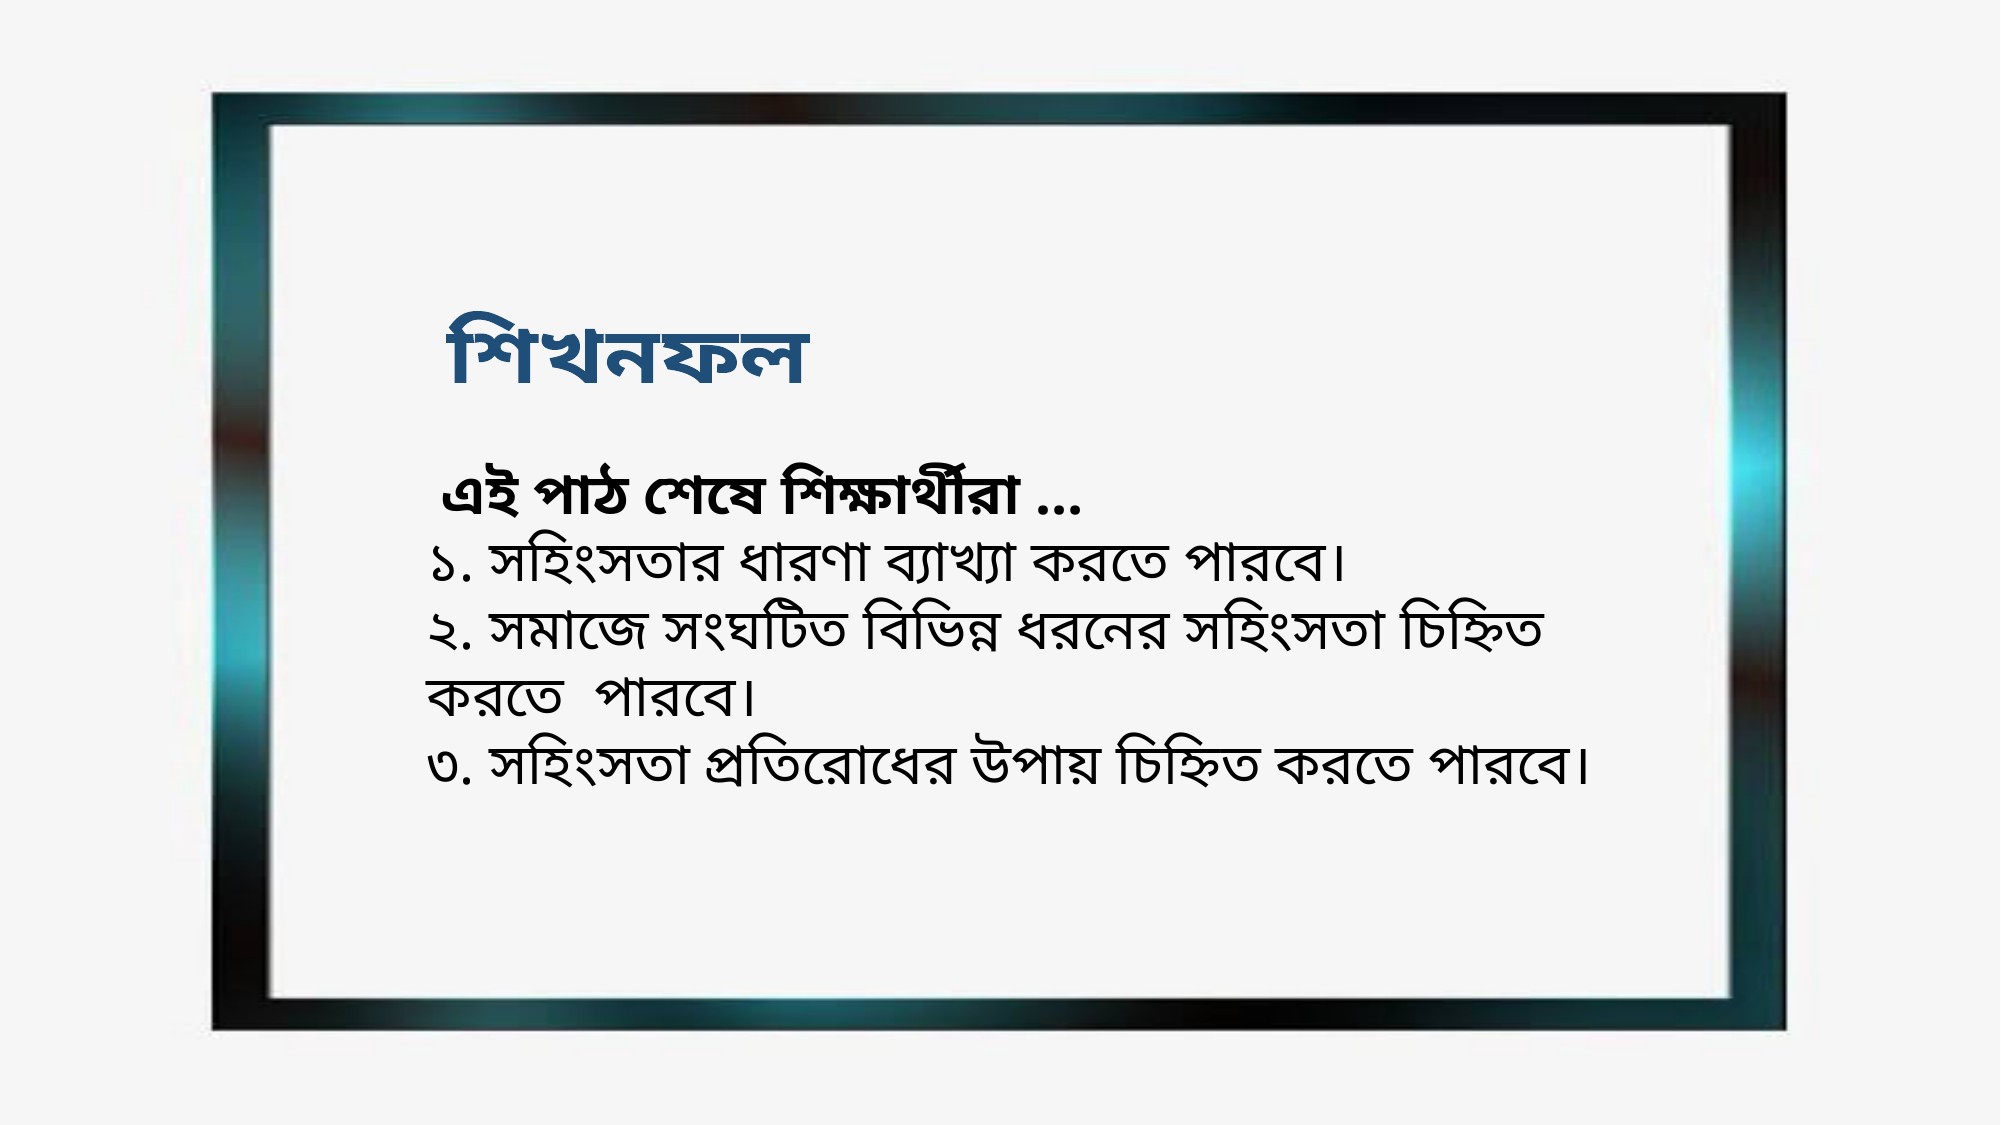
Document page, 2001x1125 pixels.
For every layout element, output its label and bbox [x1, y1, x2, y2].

picture [0, 0, 2001, 1125]
text_box [411, 311, 1661, 739]
